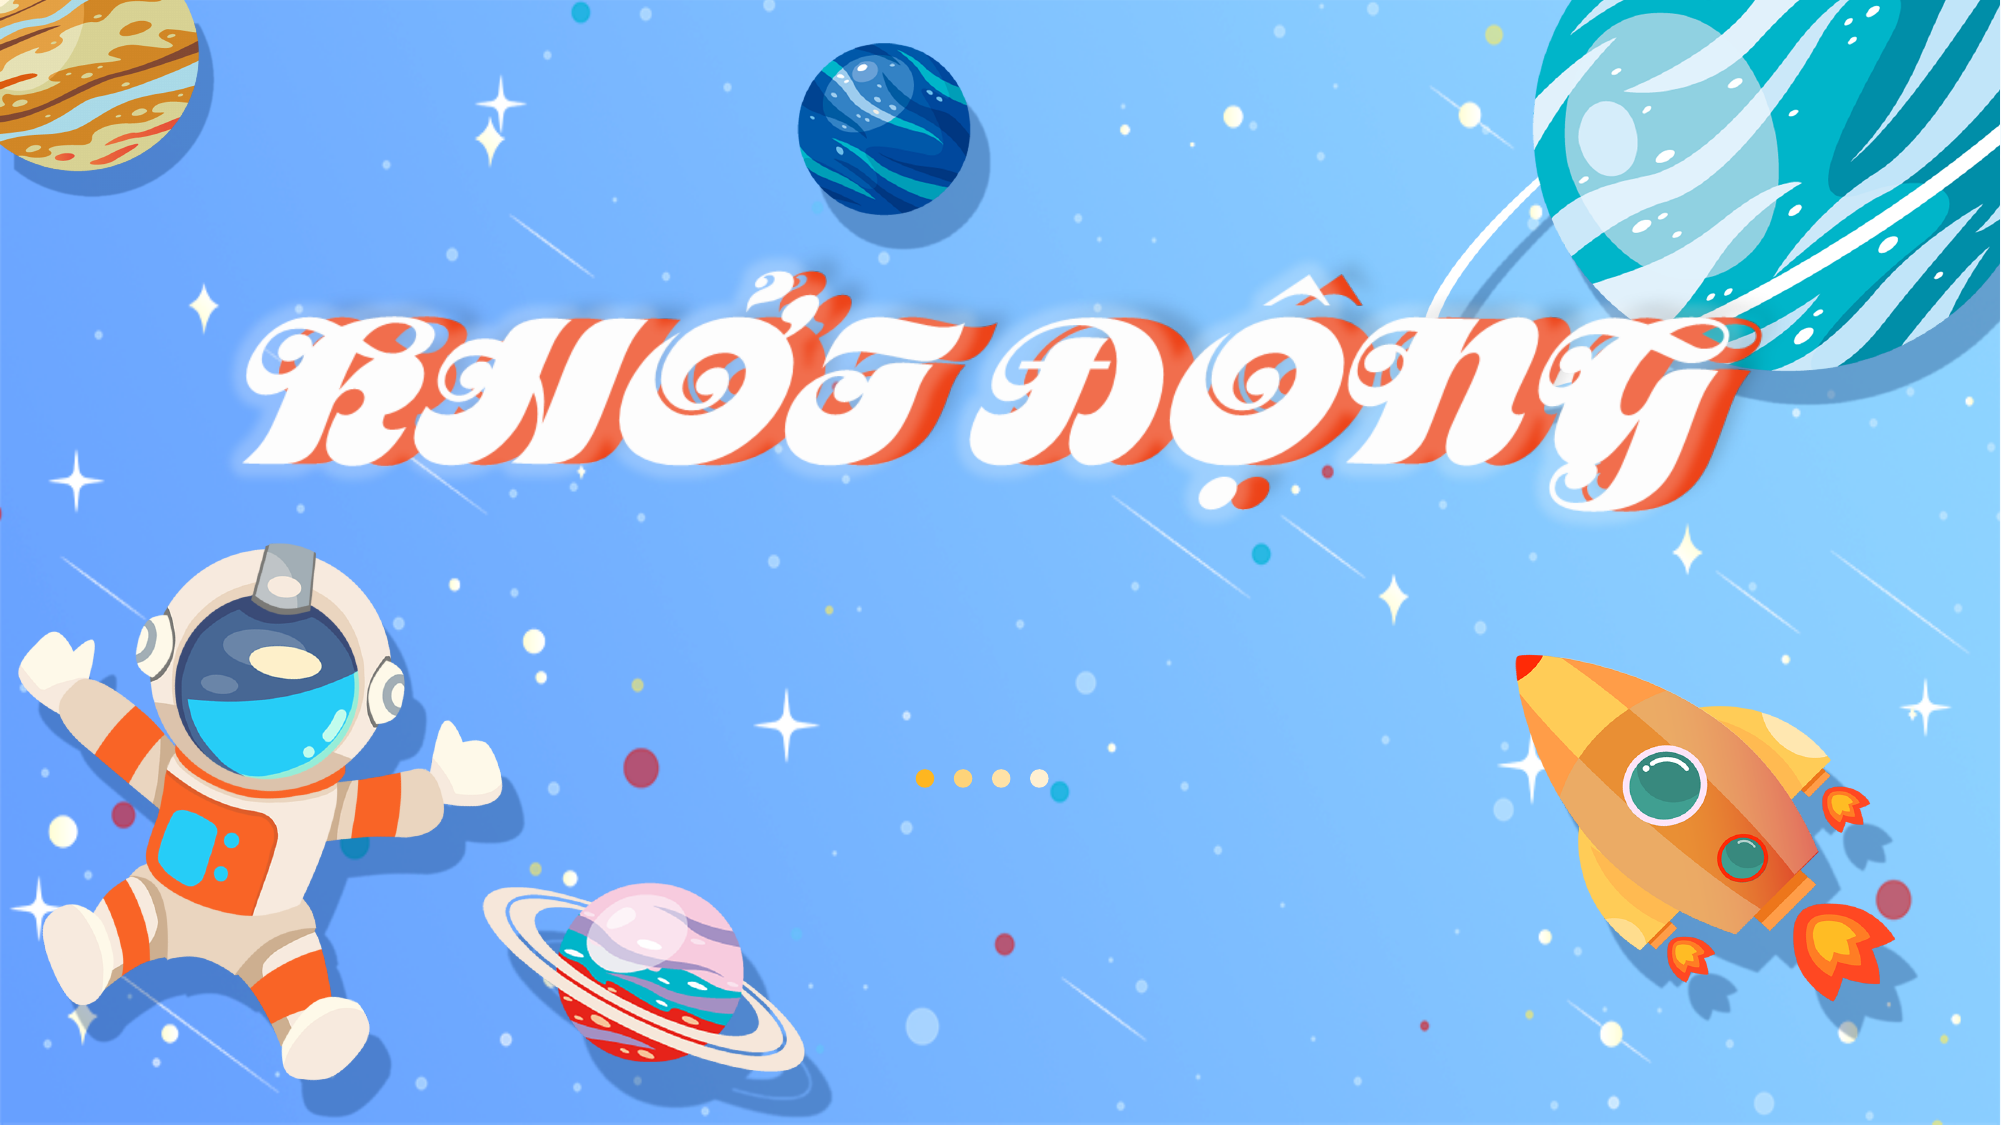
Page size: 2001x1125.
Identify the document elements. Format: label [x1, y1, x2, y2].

text_box [915, 769, 1049, 788]
picture [0, 0, 2001, 1125]
